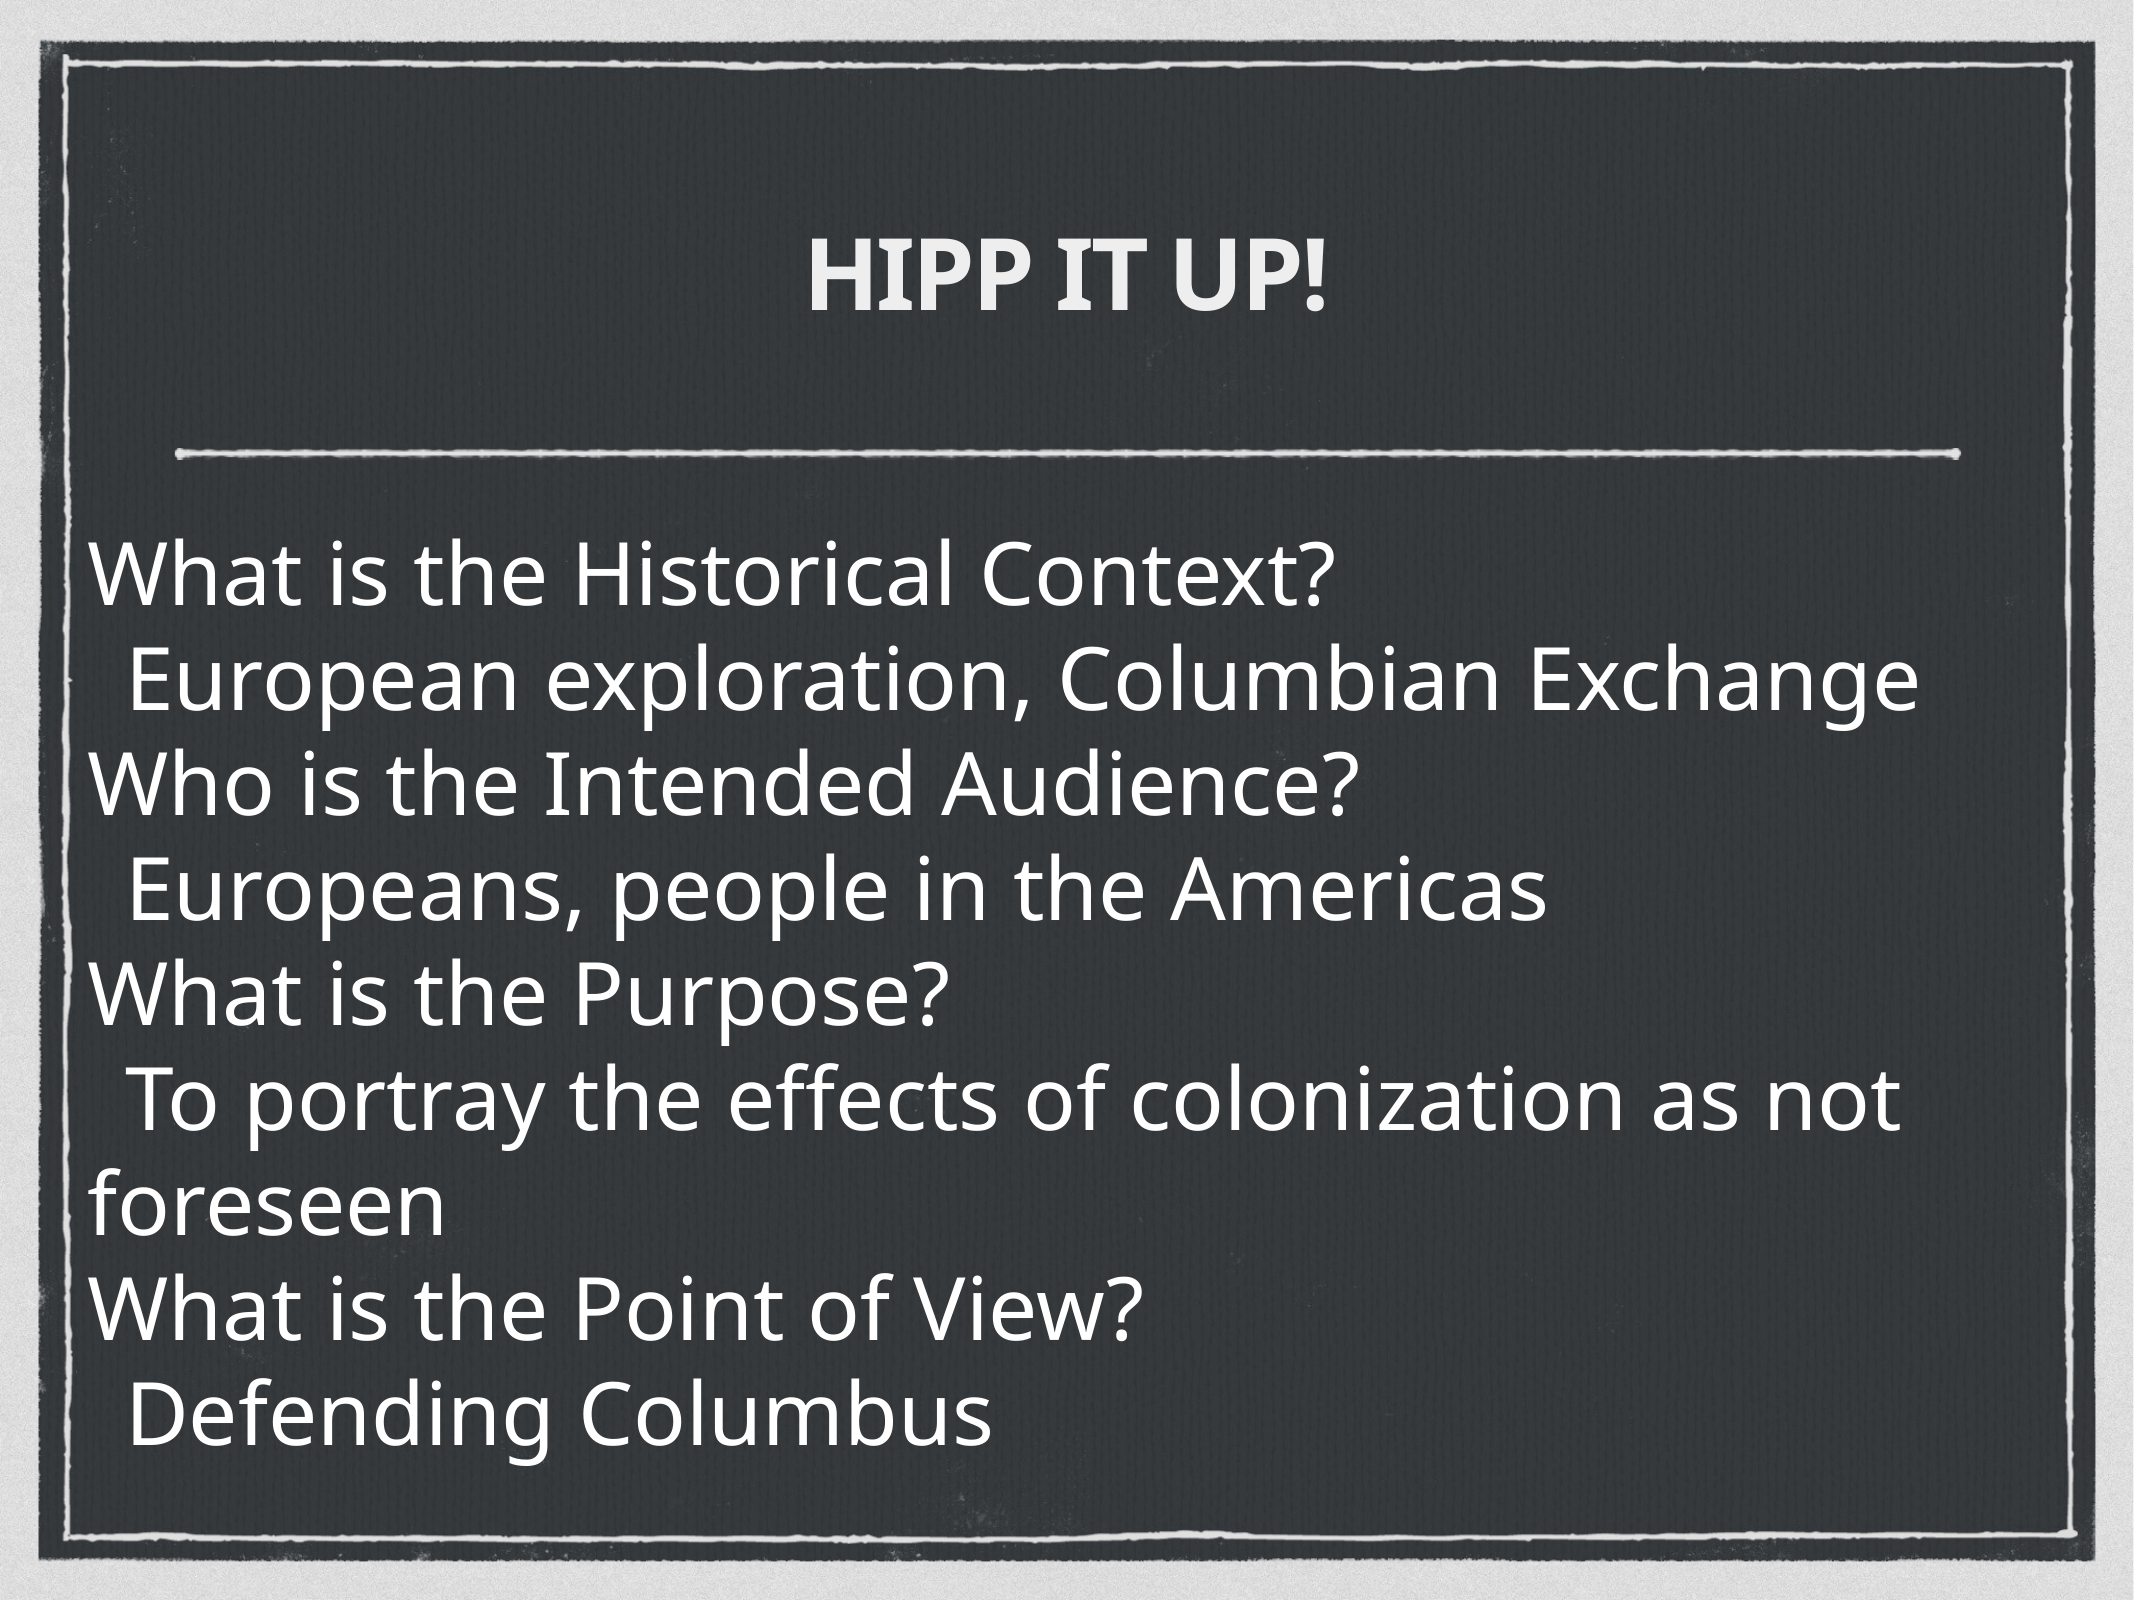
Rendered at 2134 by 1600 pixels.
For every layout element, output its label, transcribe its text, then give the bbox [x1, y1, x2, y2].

picture [0, 0, 2134, 1600]
list What is the Historical Context? European exploration, Columbian Exchange Who is the Intended Audience? Europeans, people in the Americas What is the Purpose? To portray the effects of colonization as not foreseen What is the Point of View? Defending Columbus [78, 443, 2077, 1537]
title HIPP IT UP! [207, 114, 1926, 428]
